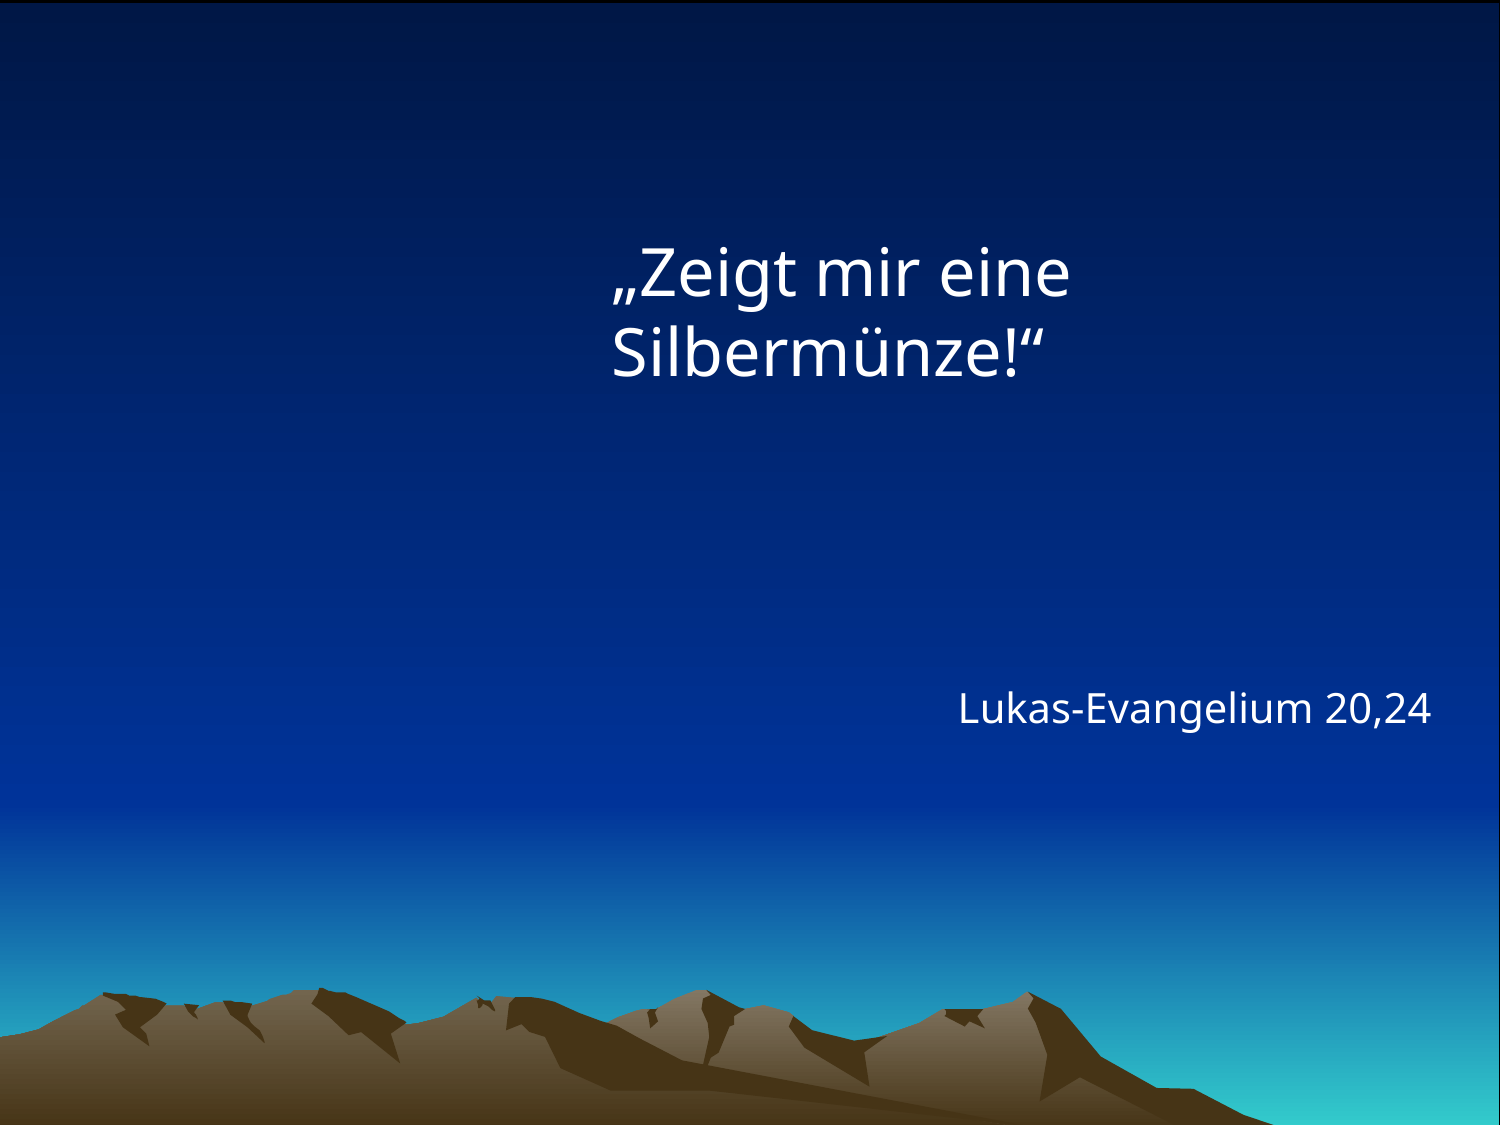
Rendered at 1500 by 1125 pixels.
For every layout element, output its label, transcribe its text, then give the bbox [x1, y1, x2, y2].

subtitle Lukas-Evangelium 20,24 [761, 674, 1447, 1125]
picture [0, 0, 1500, 1125]
title „Zeigt mir eine Silbermünze!“ [596, 207, 1471, 411]
